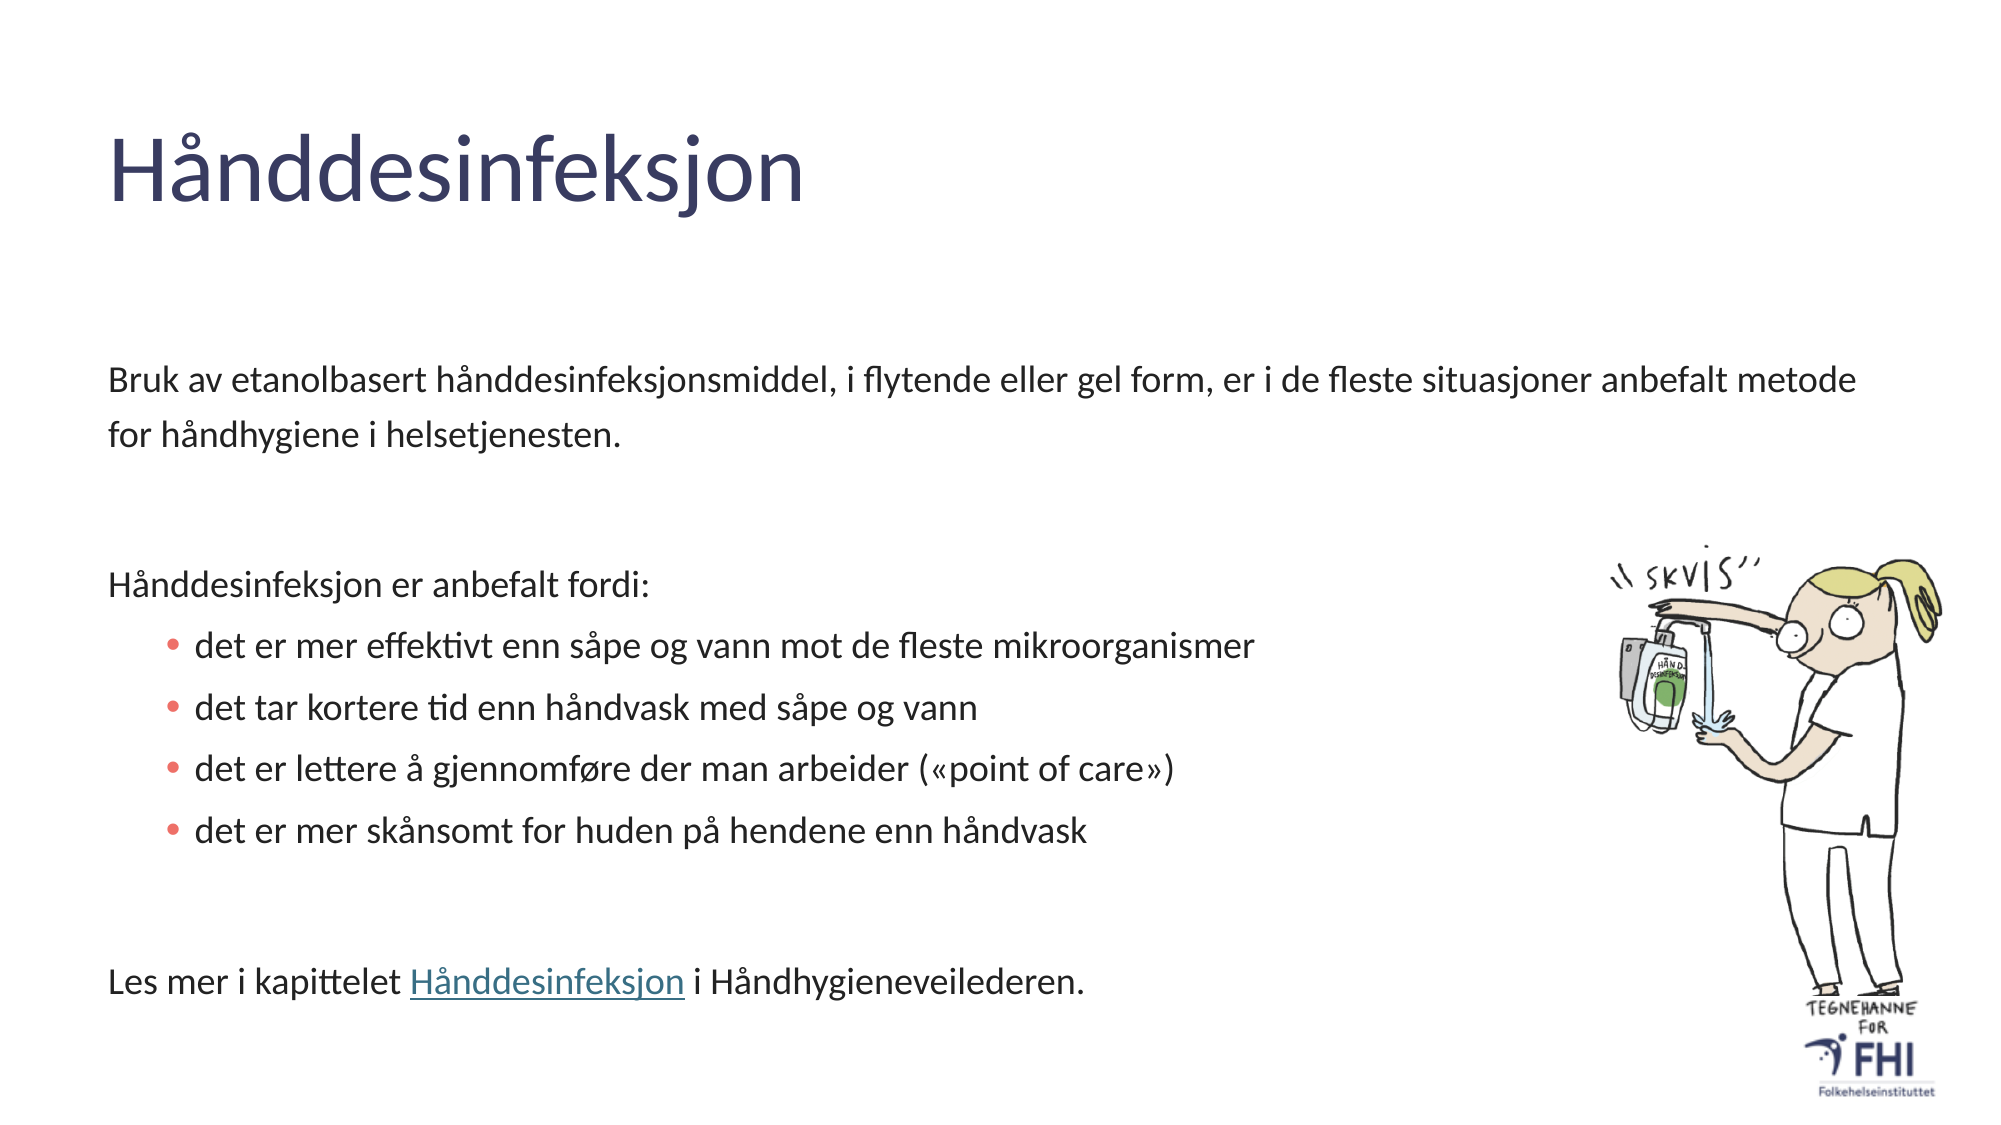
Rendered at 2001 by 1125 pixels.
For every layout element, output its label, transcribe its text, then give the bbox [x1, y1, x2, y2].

list Bruk av etanolbasert hånddesinfeksjonsmiddel, i flytende eller gel form, er i de fleste situasjoner anbefalt metode for håndhygiene i helsetjenesten. Hånddesinfeksjon er anbefalt fordi: det er mer effektivt enn såpe og vann mot de fleste mikroorganismer det tar kortere tid enn håndvask med såpe og vann det er lettere å gjennomføre der man arbeider («point of care») det er mer skånsomt for huden på hendene enn håndvask Les mer i kapittelet Hånddesinfeksjon i Håndhygieneveilederen. [108, 345, 1890, 1008]
title Hånddesinfeksjon [108, 117, 1890, 224]
picture [1433, 422, 2000, 1125]
